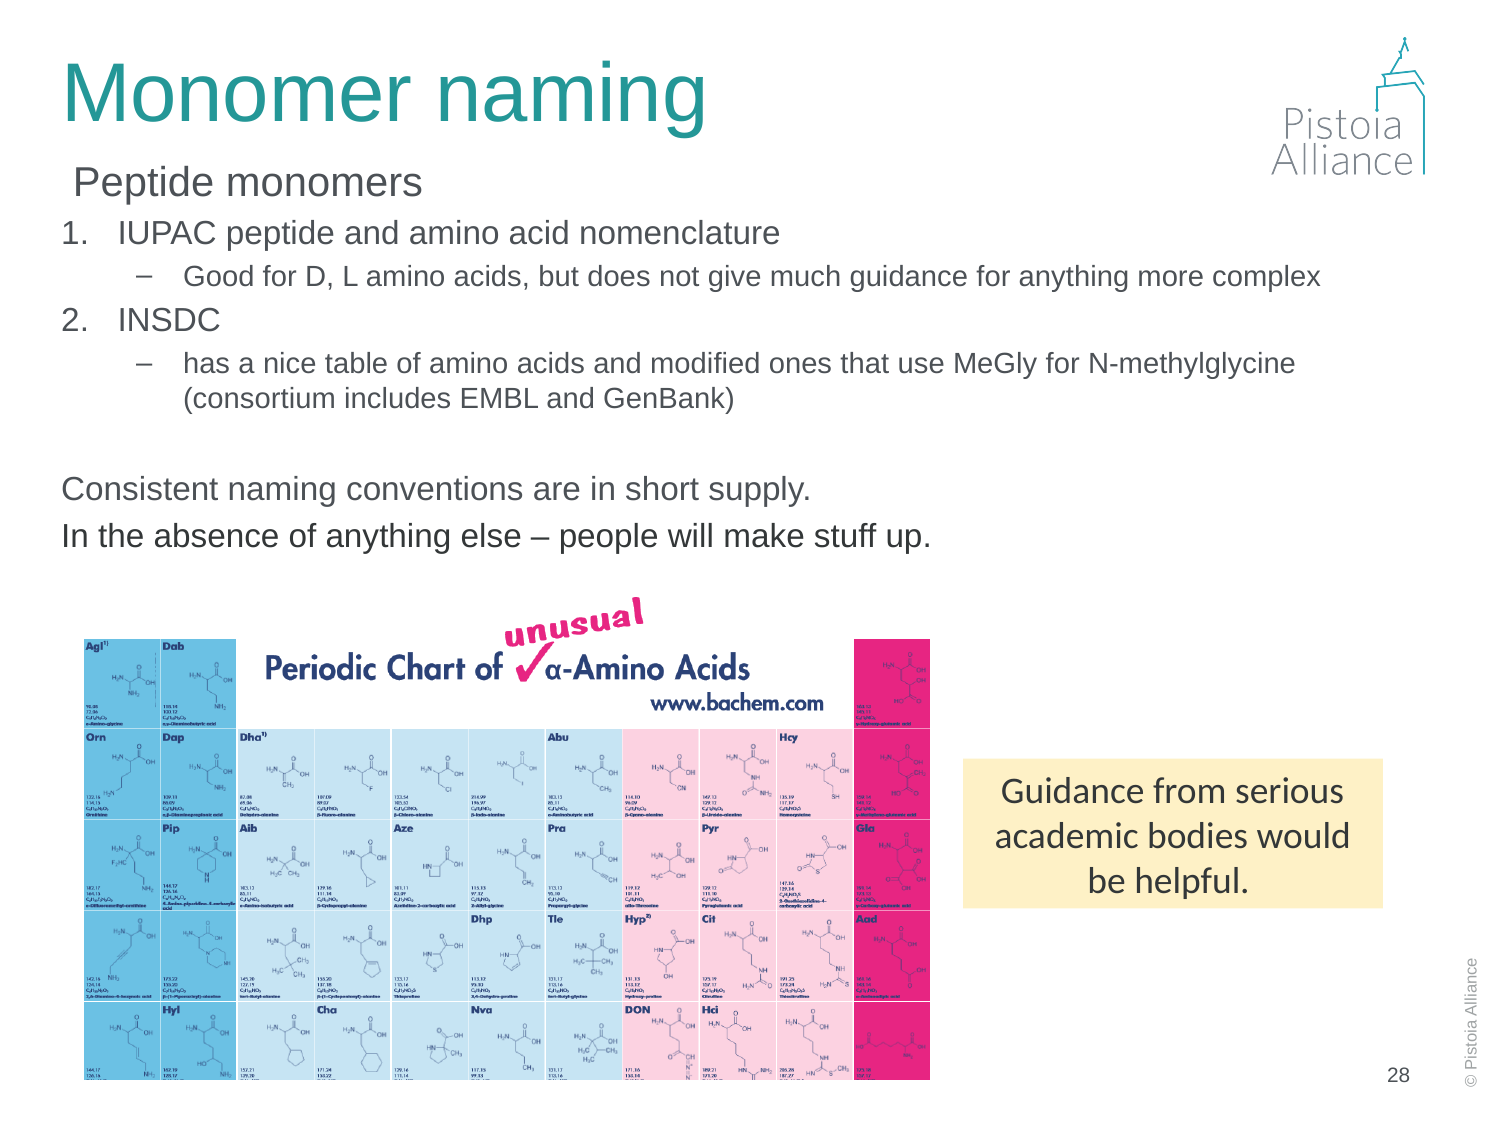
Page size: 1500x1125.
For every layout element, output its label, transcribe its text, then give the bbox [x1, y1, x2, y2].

picture [64, 597, 944, 1080]
text_box Guidance from serious academic bodies would be helpful. [963, 758, 1383, 909]
title Monomer naming [46, 30, 1430, 147]
slide_number 28 [1340, 1045, 1425, 1103]
list Peptide monomers IUPAC peptide and amino acid nomenclature Good for D, L amino acids, but does not give much guidance for anything more complex INSDC has a nice table of amino acids and modified ones that use MeGly for N-methylglycine (consortium includes EMBL and GenBank) Consistent naming conventions are in short supply. In the absence of anything else – people will make stuff up. [46, 147, 1447, 631]
